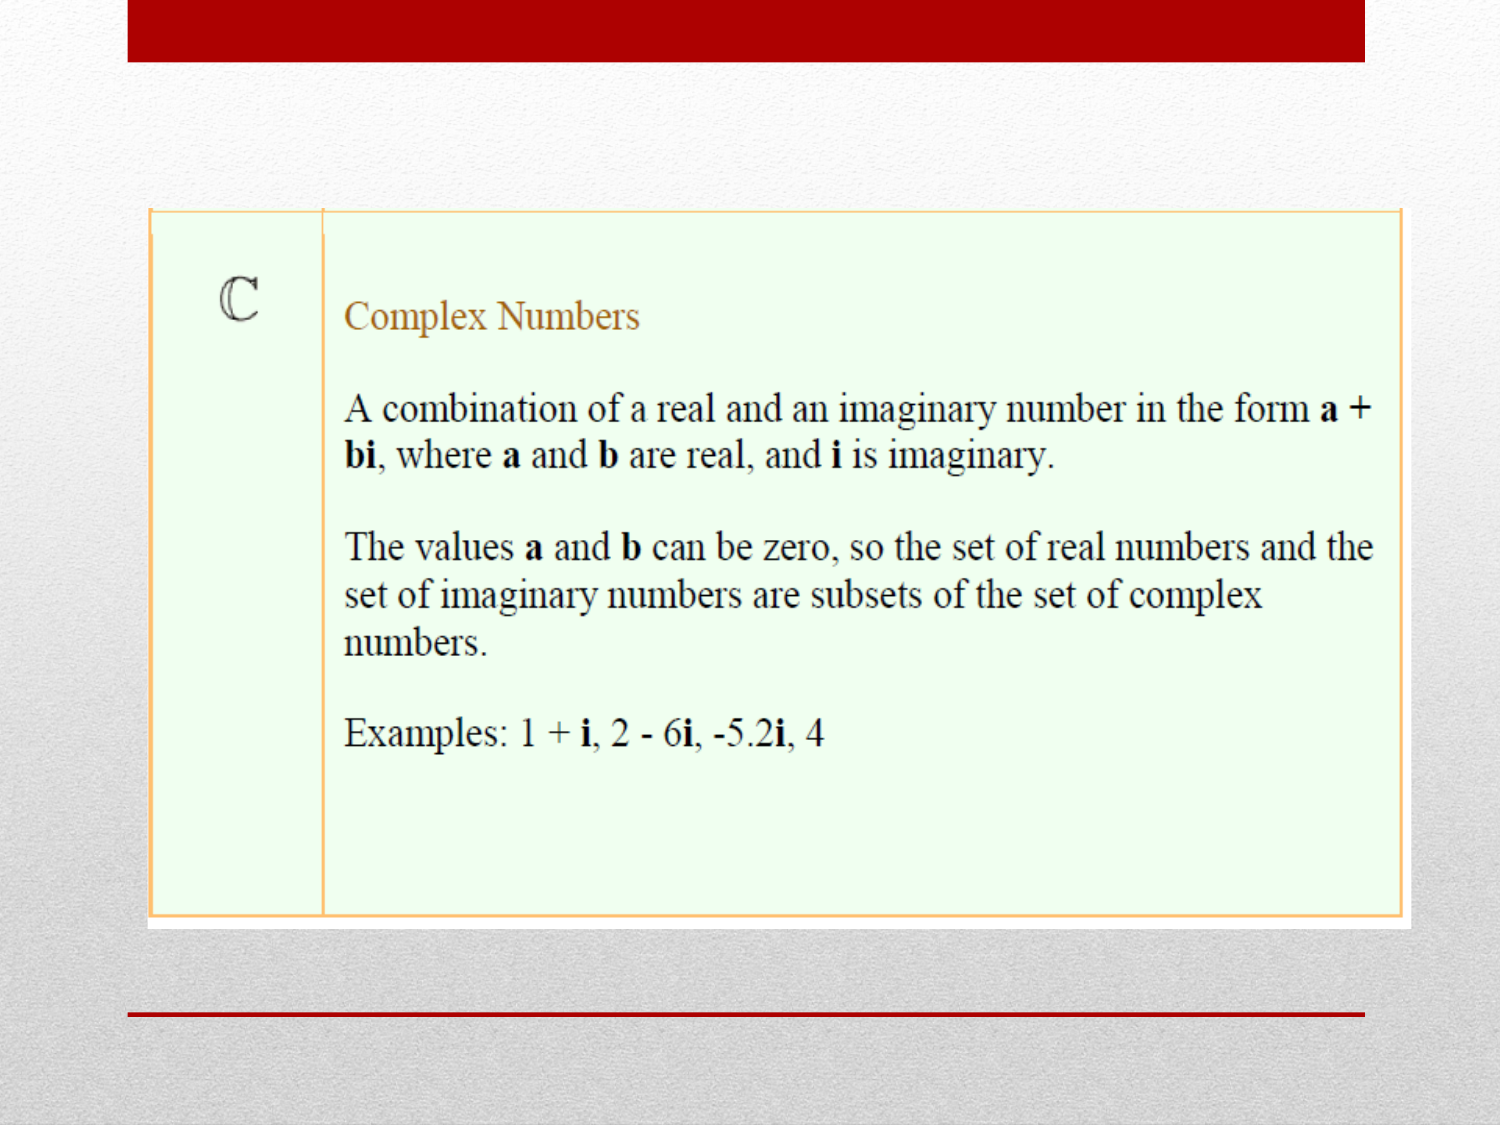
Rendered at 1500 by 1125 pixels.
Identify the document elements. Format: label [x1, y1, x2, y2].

picture [146, 207, 1413, 930]
